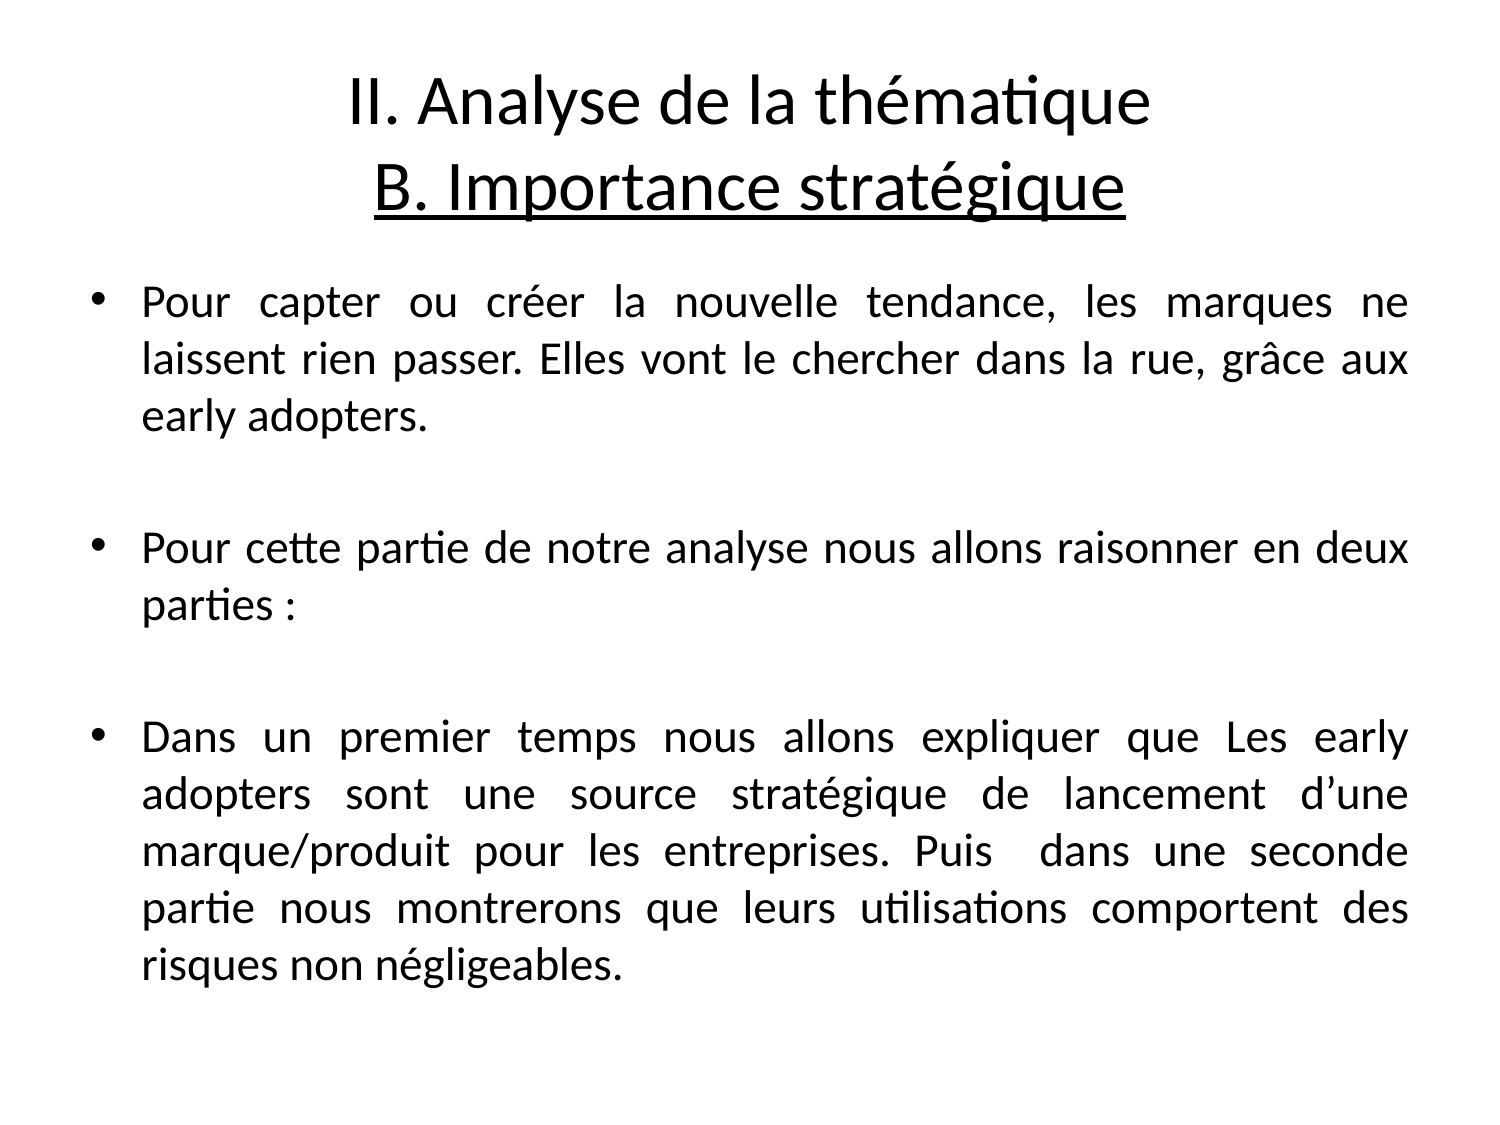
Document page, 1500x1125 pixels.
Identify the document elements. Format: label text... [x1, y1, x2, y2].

list Pour capter ou créer la nouvelle tendance, les marques ne laissent rien passer. Elles vont le chercher dans la rue, grâce aux early adopters. Pour cette partie de notre analyse nous allons raisonner en deux parties : Dans un premier temps nous allons expliquer que Les early adopters sont une source stratégique de lancement d’une marque/produit pour les entreprises. Puis dans une seconde partie nous montrerons que leurs utilisations comportent des risques non négligeables. [75, 262, 1425, 1005]
title II. Analyse de la thématique B. Importance stratégique [75, 45, 1425, 233]
